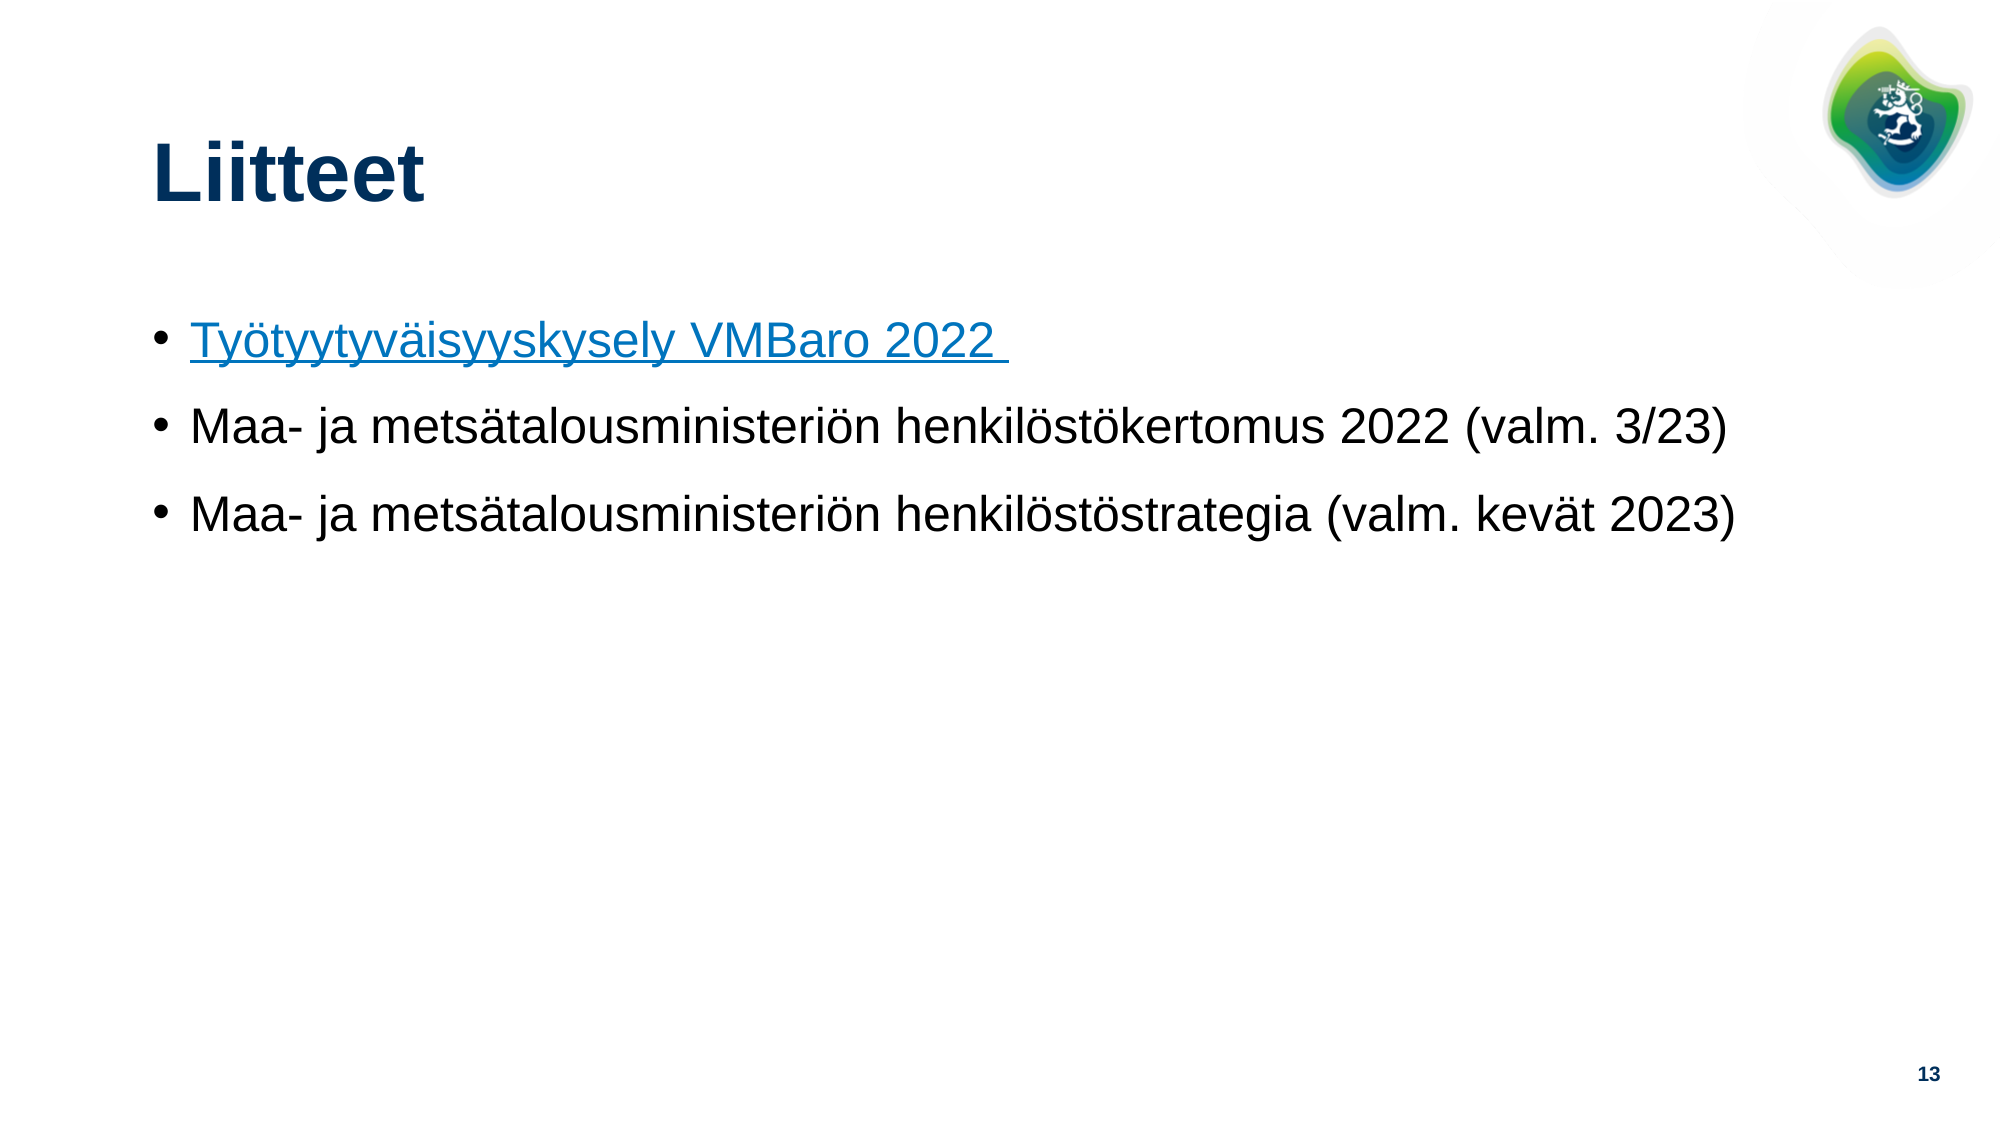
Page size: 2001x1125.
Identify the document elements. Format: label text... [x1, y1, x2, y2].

title Liitteet [137, 59, 1734, 278]
slide_number 13 [1505, 1042, 1956, 1103]
picture [1743, 2, 2000, 289]
list Työtyytyväisyyskysely VMBaro 2022 Maa- ja metsätalousministeriön henkilöstökertomus 2022 (valm. 3/23) Maa- ja metsätalousministeriön henkilöstöstrategia (valm. kevät 2023) [137, 299, 1863, 1014]
